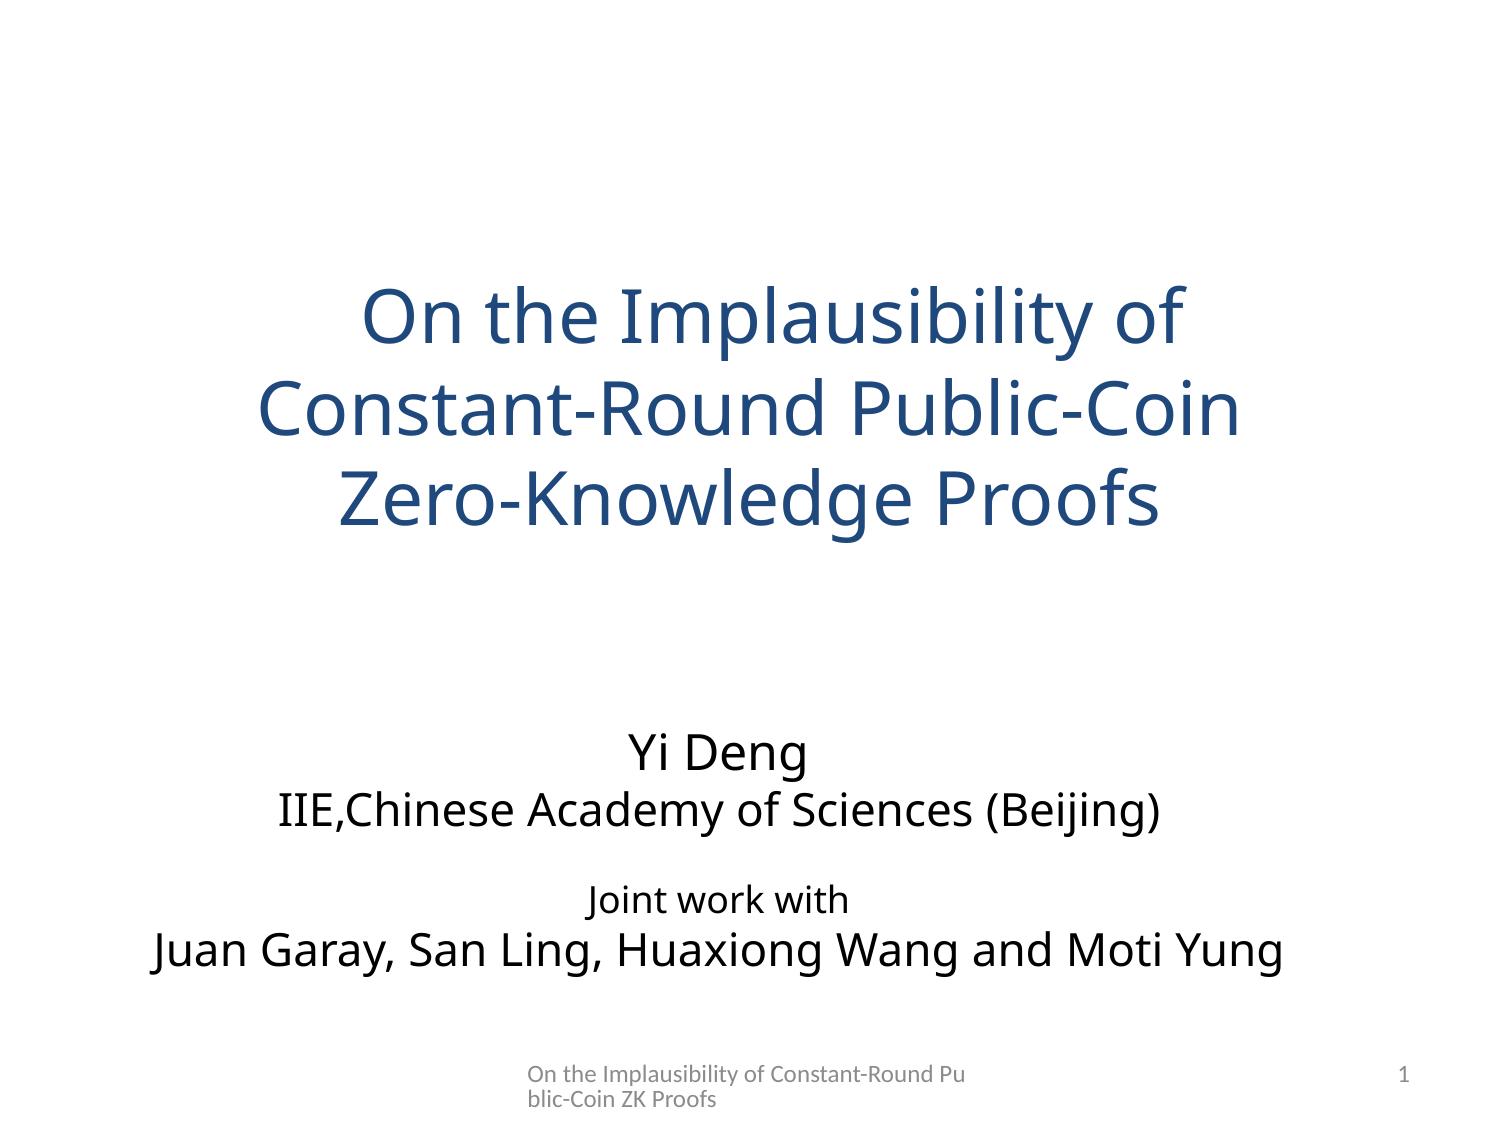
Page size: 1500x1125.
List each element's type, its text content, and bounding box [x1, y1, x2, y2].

title On the Implausibility of Constant-Round Public-Coin Zero-Knowledge Proofs [0, 105, 1500, 697]
footer On the Implausibility of Constant-Round Public-Coin ZK Proofs [512, 1042, 988, 1103]
slide_number 1 [1074, 1042, 1425, 1103]
text_box Yi Deng IIE,Chinese Academy of Sciences (Beijing) Joint work with Juan Garay, San Ling, Huaxiong Wang and Moti Yung [109, 713, 1329, 983]
